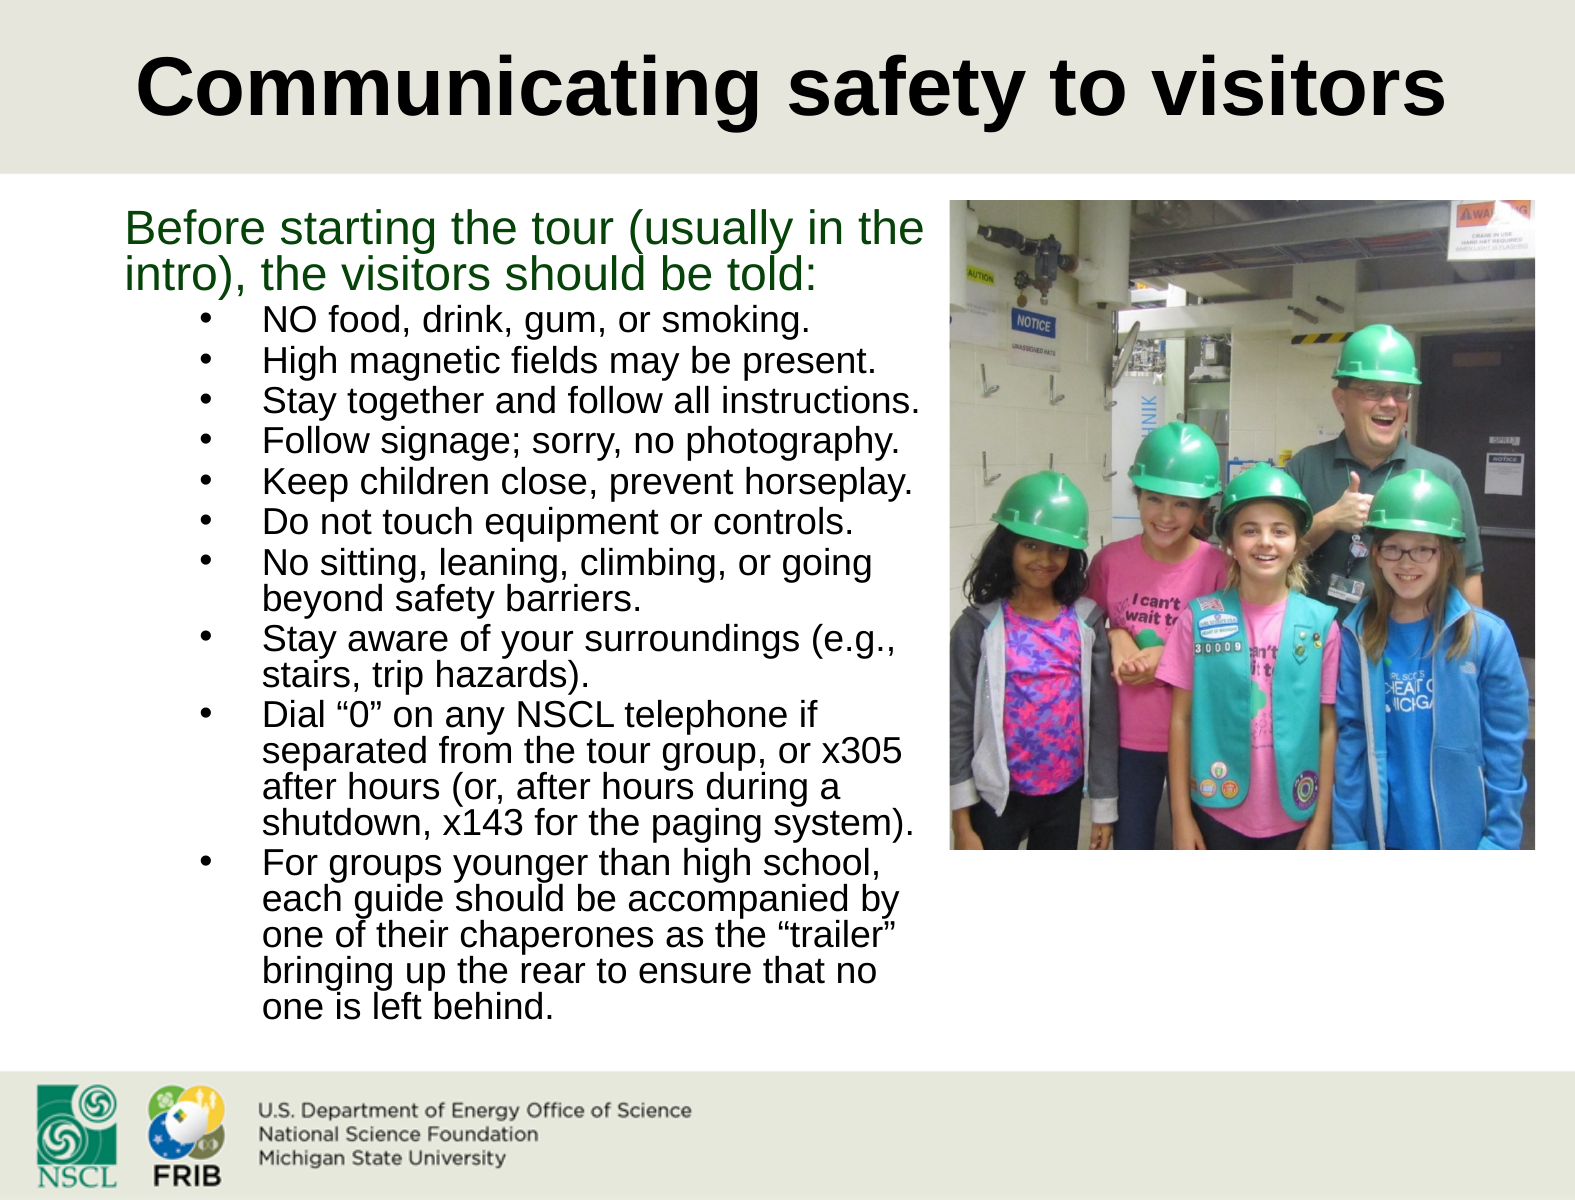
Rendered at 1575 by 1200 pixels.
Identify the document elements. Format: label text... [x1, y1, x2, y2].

text_box Before starting the tour (usually in the intro), the visitors should be told: NO food, drink, gum, or smoking. High magnetic fields may be present. Stay together and follow all instructions. Follow signage; sorry, no photography. Keep children close, prevent horseplay. Do not touch equipment or controls. No sitting, leaning, climbing, or going beyond safety barriers. Stay aware of your surroundings (e.g., stairs, trip hazards). Dial “0” on any NSCL telephone if separated from the tour group, or x305 after hours (or, after hours during a shutdown, x143 for the paging system). For groups younger than high school, each guide should be accompanied by one of their chaperones as the “trailer” bringing up the rear to ensure that no one is left behind. [109, 200, 947, 1000]
picture [0, 0, 1575, 1200]
title Communicating safety to visitors [112, 37, 1471, 200]
